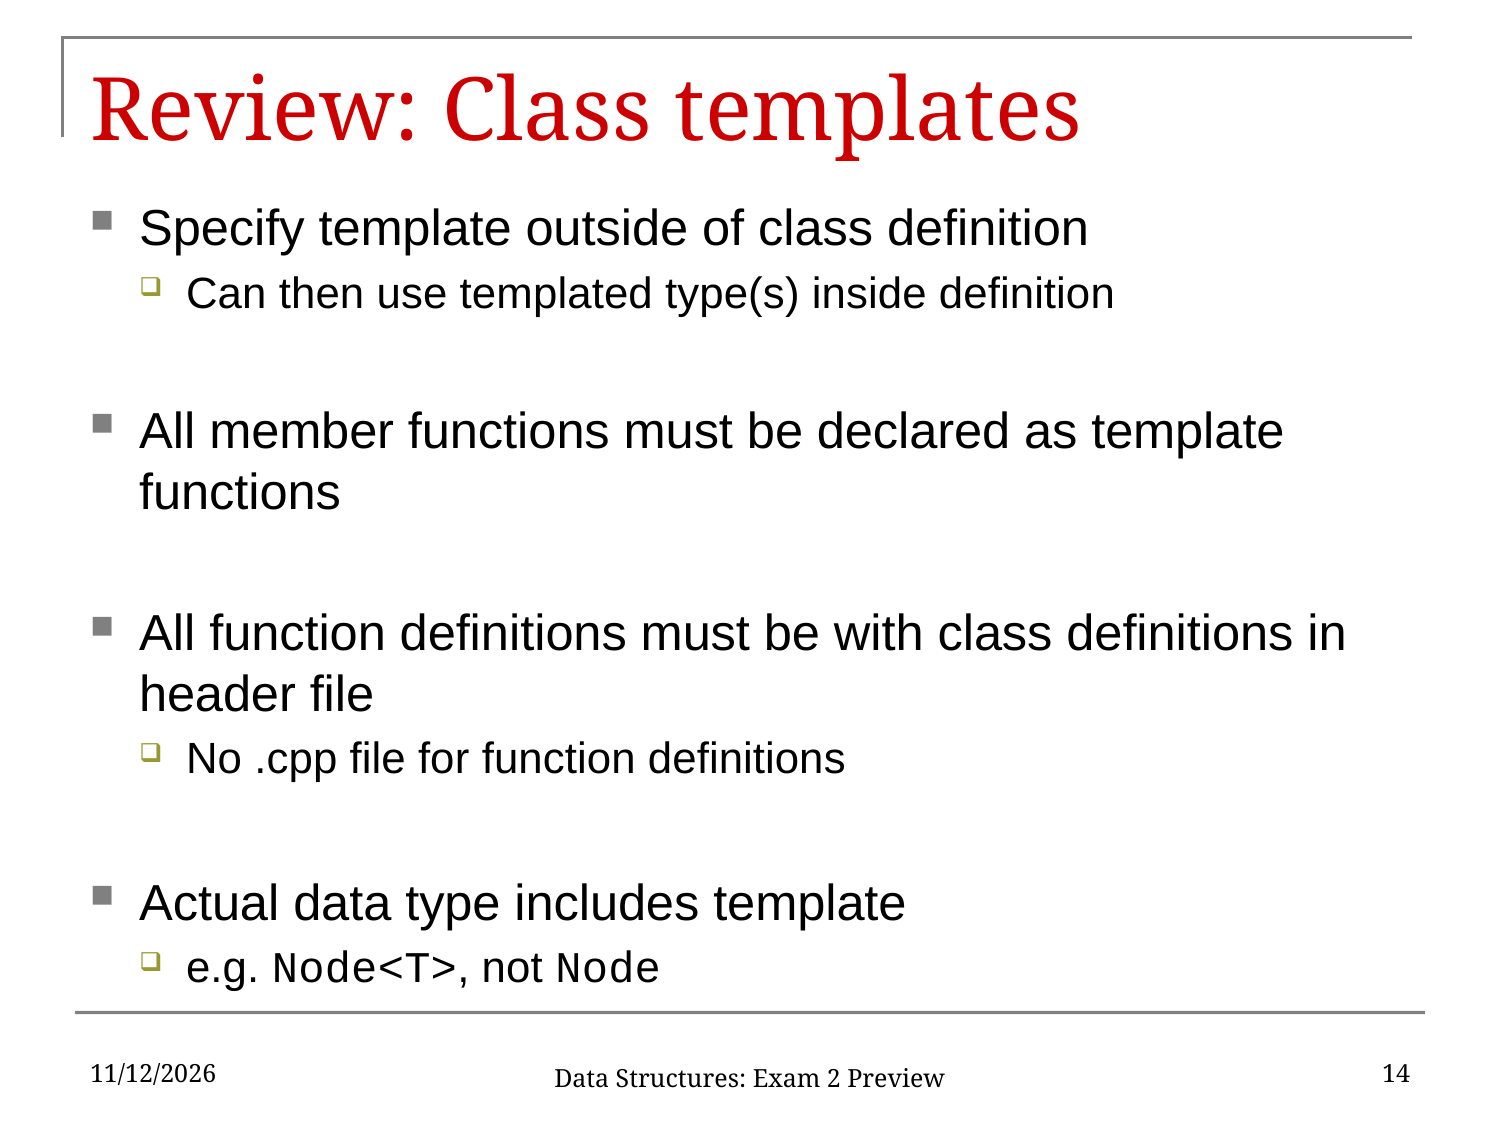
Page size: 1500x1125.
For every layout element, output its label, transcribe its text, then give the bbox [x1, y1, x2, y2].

title Review: Class templates [75, 45, 1425, 163]
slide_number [74, 1023, 426, 1100]
slide_number 14 [1074, 1023, 1426, 1100]
footer Data Structures: Exam 2 Preview [512, 1024, 988, 1101]
list Specify template outside of class definition Can then use templated type(s) inside definition All member functions must be declared as template functions All function definitions must be with class definitions in header file No .cpp file for function definitions Actual data type includes template e.g. Node<T>, not Node [75, 187, 1425, 1006]
